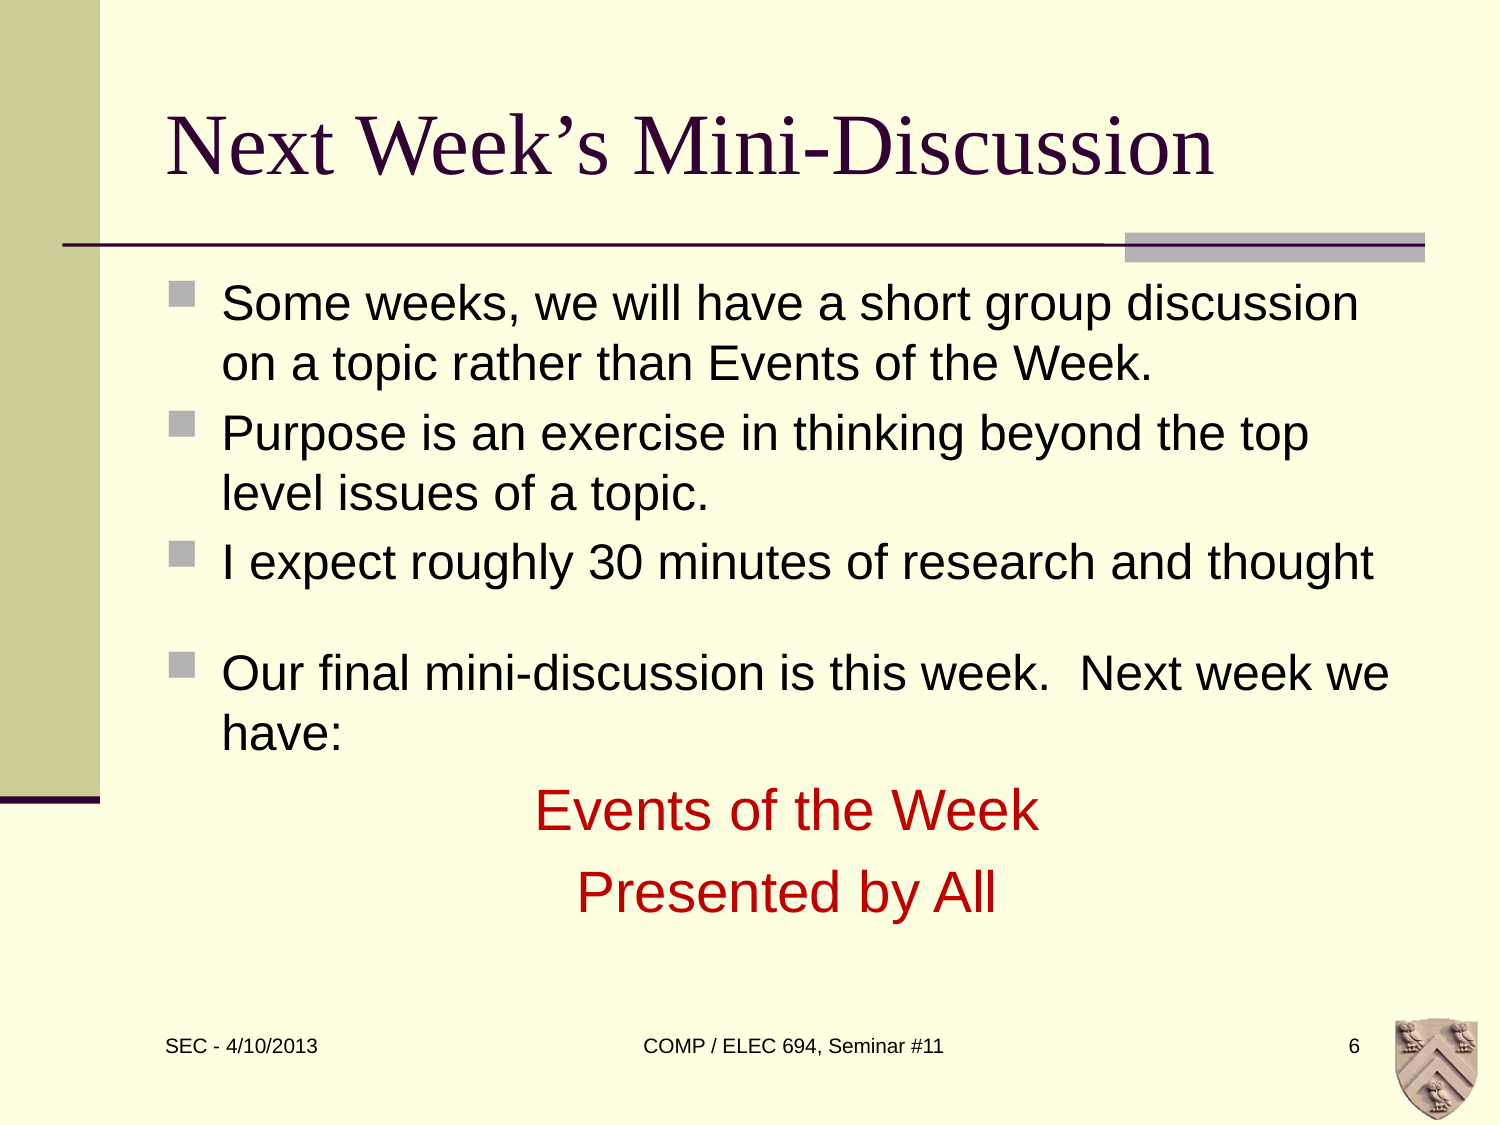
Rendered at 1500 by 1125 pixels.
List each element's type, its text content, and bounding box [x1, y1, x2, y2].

footer COMP / ELEC 694, Seminar #11 [549, 1024, 1038, 1101]
slide_number 6 [1112, 1024, 1376, 1101]
list Some weeks, we will have a short group discussion on a topic rather than Events of the Week. Purpose is an exercise in thinking beyond the top level issues of a topic. I expect roughly 30 minutes of research and thought Our final mini-discussion is this week. Next week we have: Events of the Week Presented by All [150, 262, 1425, 1006]
picture [1389, 1012, 1482, 1125]
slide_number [149, 1025, 476, 1101]
title Next Week’s Mini-Discussion [150, 45, 1425, 234]
